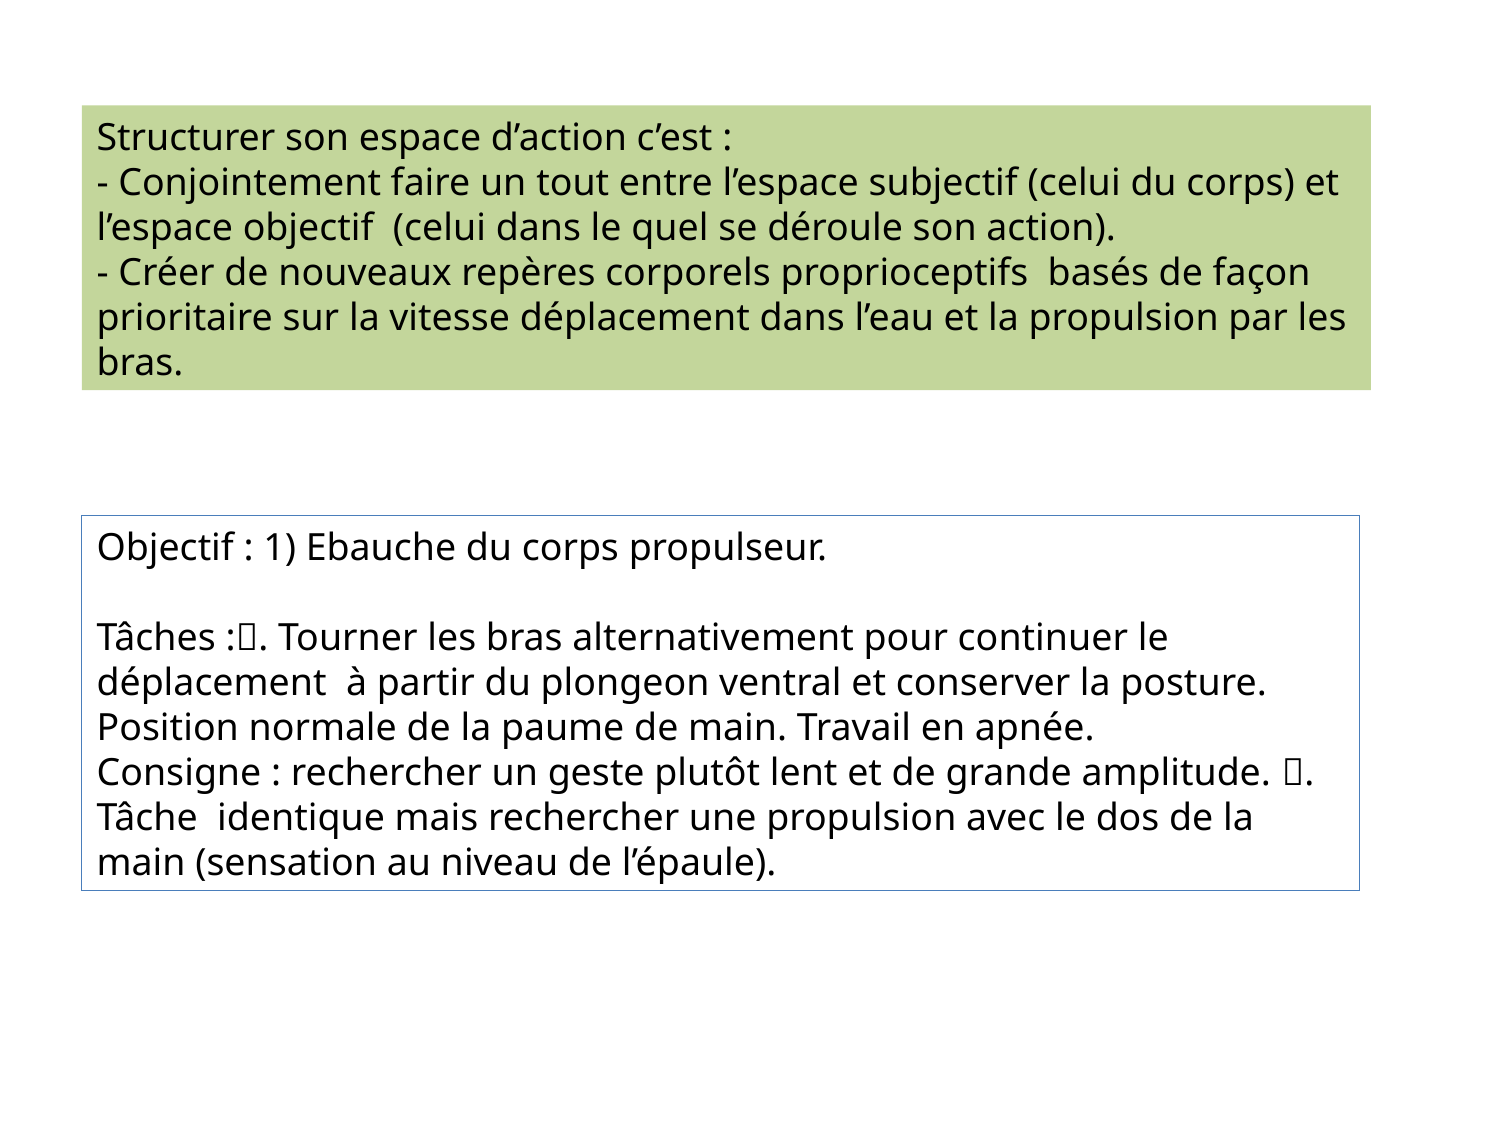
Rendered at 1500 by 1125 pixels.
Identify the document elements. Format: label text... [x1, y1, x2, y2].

text_box Structurer son espace d’action c’est : - Conjointement faire un tout entre l’espace subjectif (celui du corps) et l’espace objectif (celui dans le quel se déroule son action). - Créer de nouveaux repères corporels proprioceptifs basés de façon prioritaire sur la vitesse déplacement dans l’eau et la propulsion par les bras. [81, 105, 1371, 391]
text_box Objectif : 1) Ebauche du corps propulseur. Tâches :. Tourner les bras alternativement pour continuer le déplacement à partir du plongeon ventral et conserver la posture. Position normale de la paume de main. Travail en apnée. Consigne : rechercher un geste plutôt lent et de grande amplitude. . Tâche identique mais rechercher une propulsion avec le dos de la main (sensation au niveau de l’épaule). [81, 515, 1360, 891]
